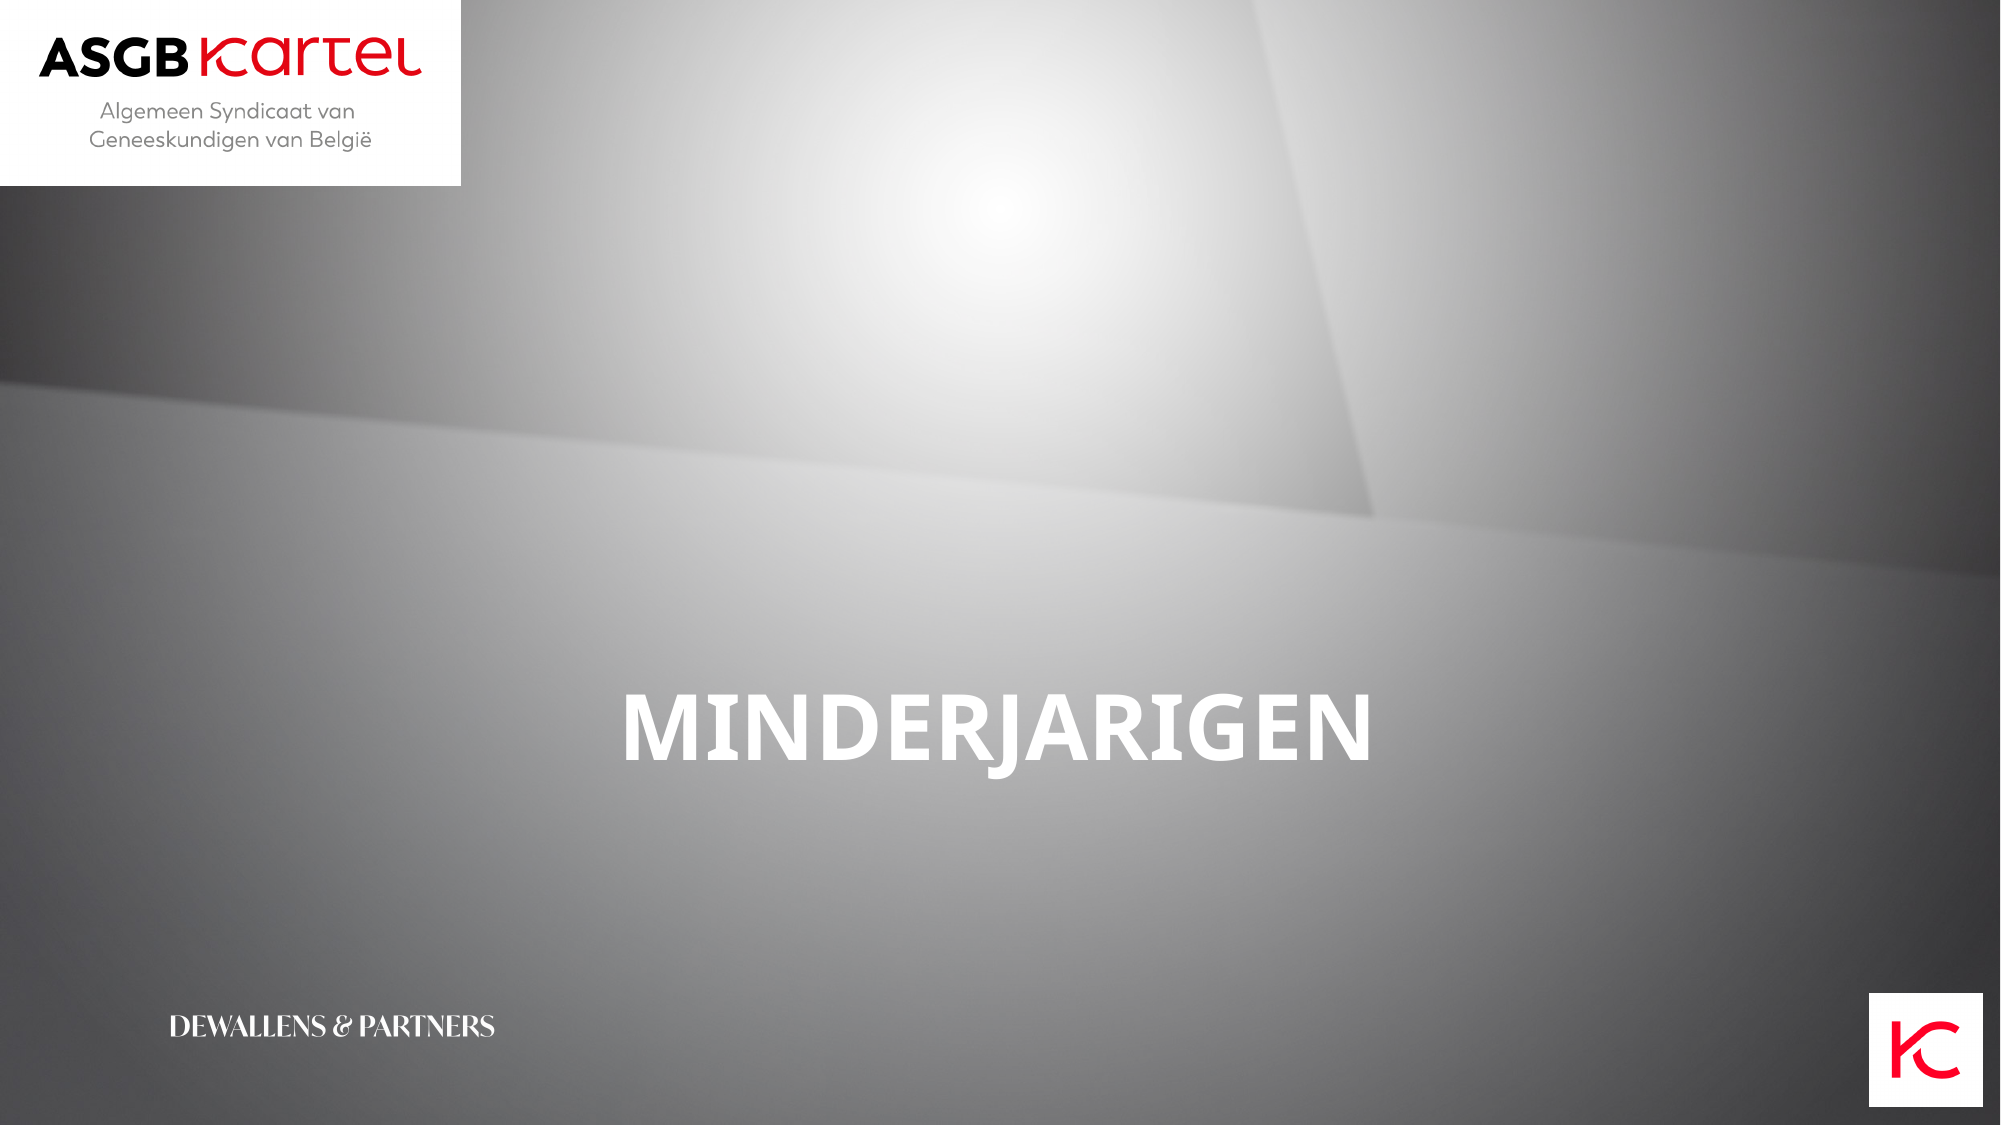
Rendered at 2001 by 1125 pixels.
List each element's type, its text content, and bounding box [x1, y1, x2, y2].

picture [0, 0, 2001, 1125]
title Minderjarigen [169, 681, 1827, 916]
